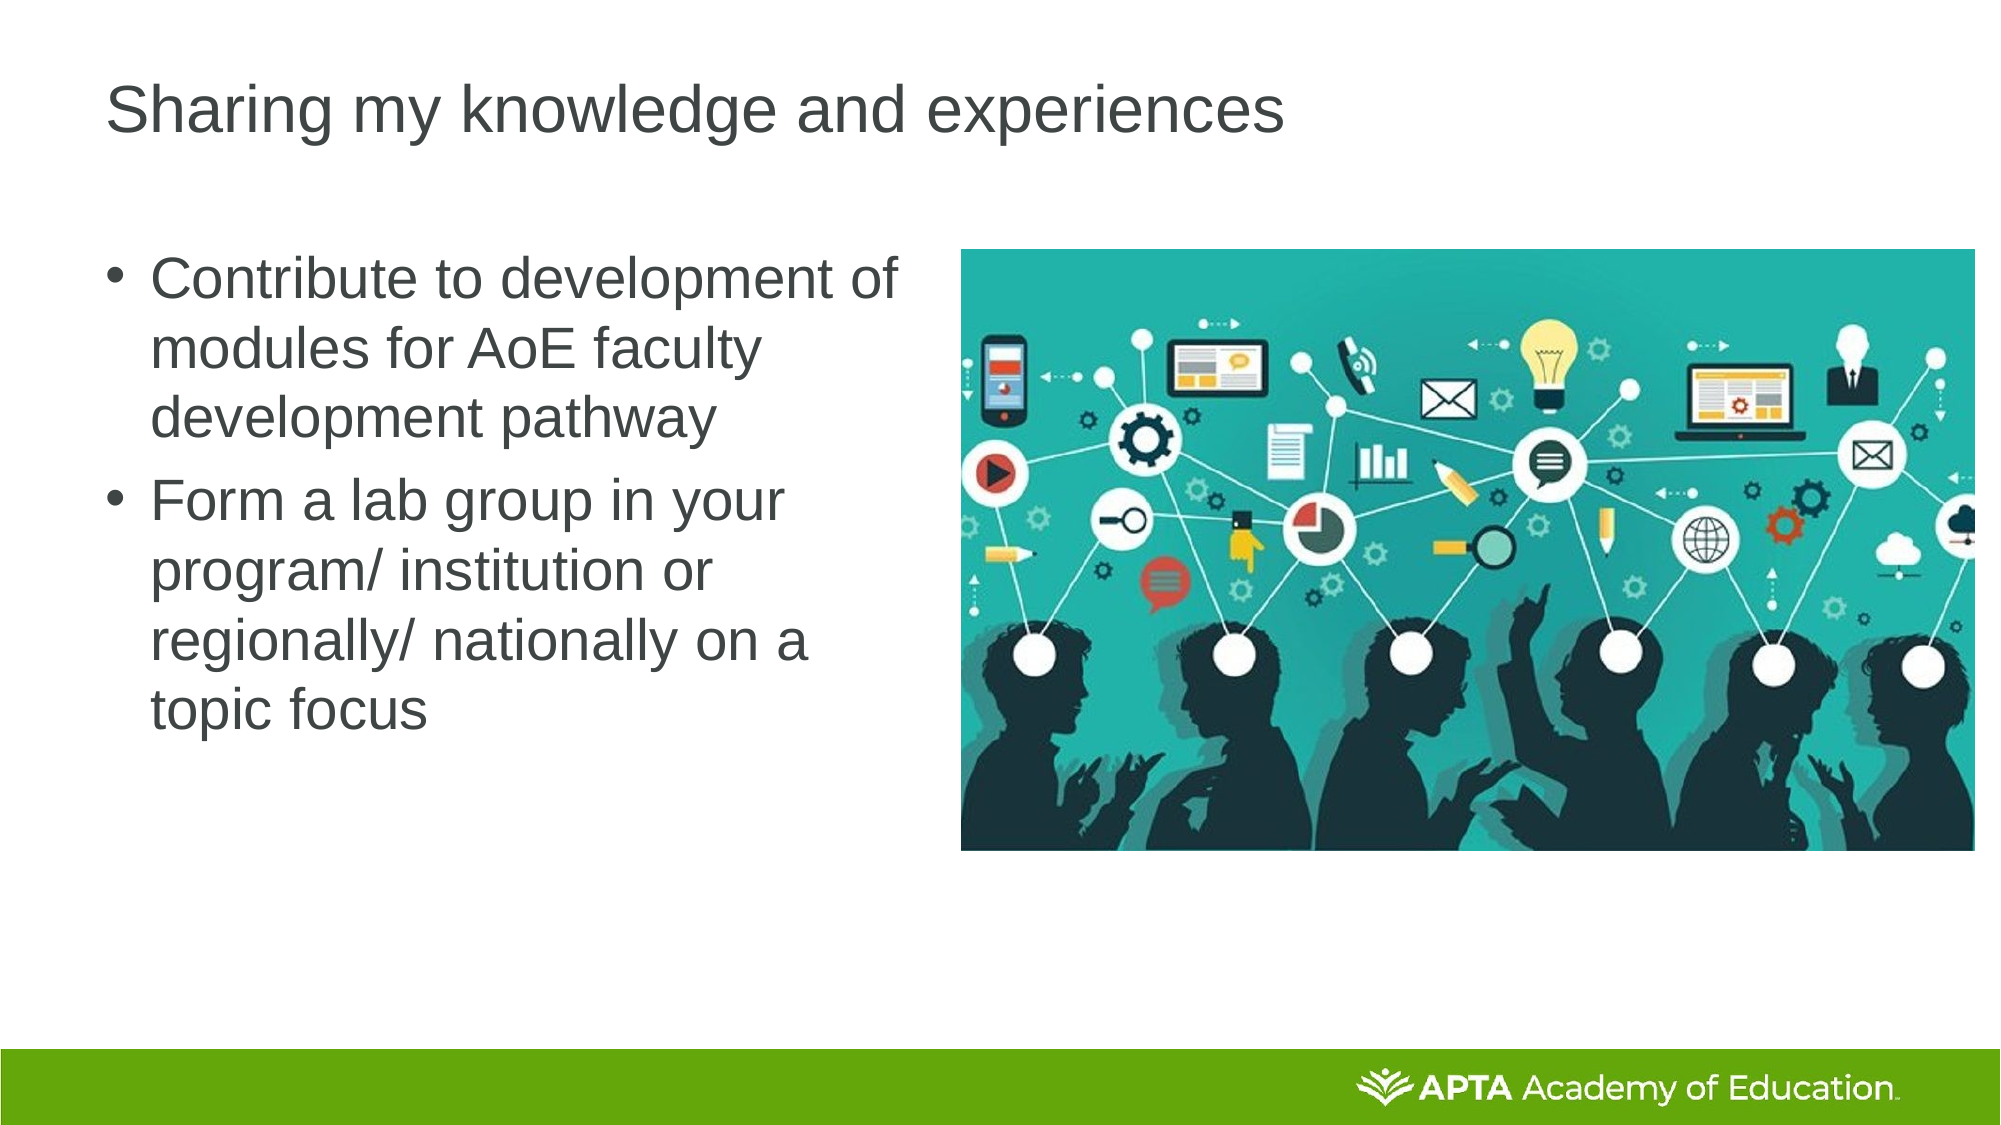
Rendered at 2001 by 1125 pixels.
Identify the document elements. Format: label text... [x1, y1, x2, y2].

title Sharing my knowledge and experiences [105, 75, 1755, 225]
list Contribute to development of modules for AoE faculty development pathway Form a lab group in your program/ institution or regionally/ nationally on a topic focus [105, 239, 937, 990]
picture [961, 249, 1976, 851]
picture [0, 1049, 2000, 1125]
